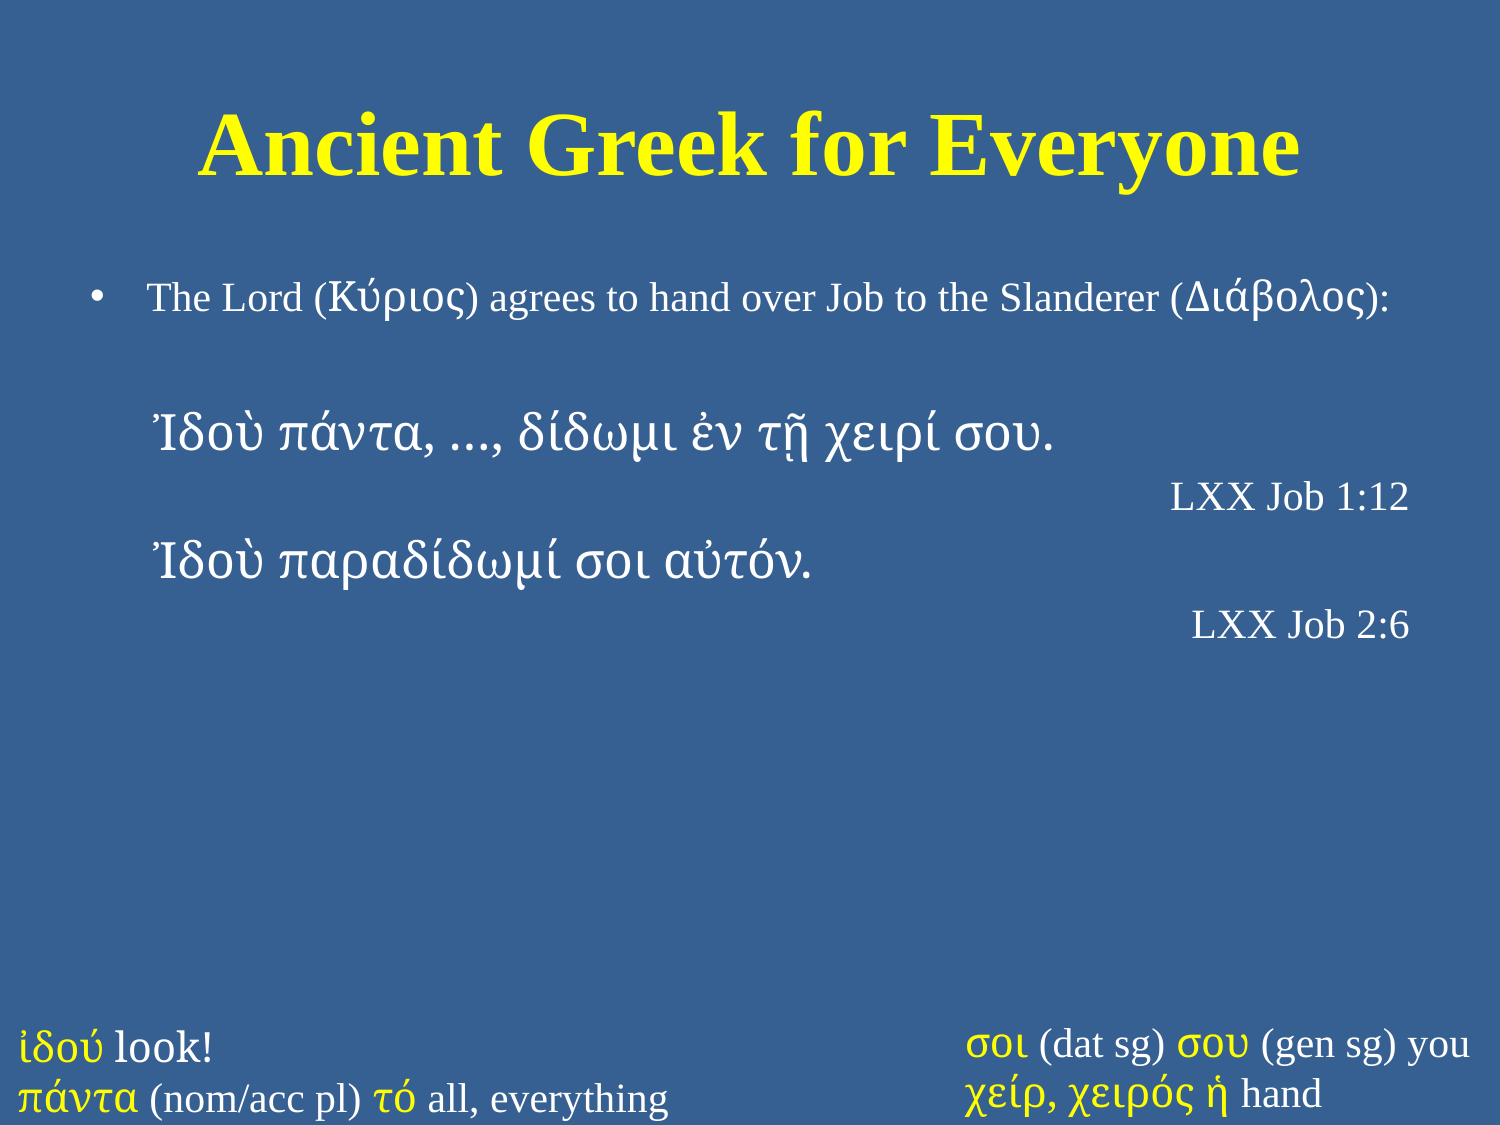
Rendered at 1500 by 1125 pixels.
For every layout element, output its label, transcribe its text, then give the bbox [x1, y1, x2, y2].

title Ancient Greek for Everyone [75, 45, 1425, 233]
text_box ἰδού look! πάντα (nom/acc pl) τό all, everything [2, 1013, 685, 1125]
text_box σοι (dat sg) σου (gen sg) you χείρ, χειρός ἡ hand [950, 1008, 1500, 1124]
list The Lord (Κύριος) agrees to hand over Job to the Slanderer (Διάβολος): Ἰδοὺ πάντα, …, δίδωμι ἐν τῇ χειρί σου. LXX Job 1:12 Ἰδοὺ παραδίδωμί σοι αὐτόν. LXX Job 2:6 [75, 262, 1425, 1063]
